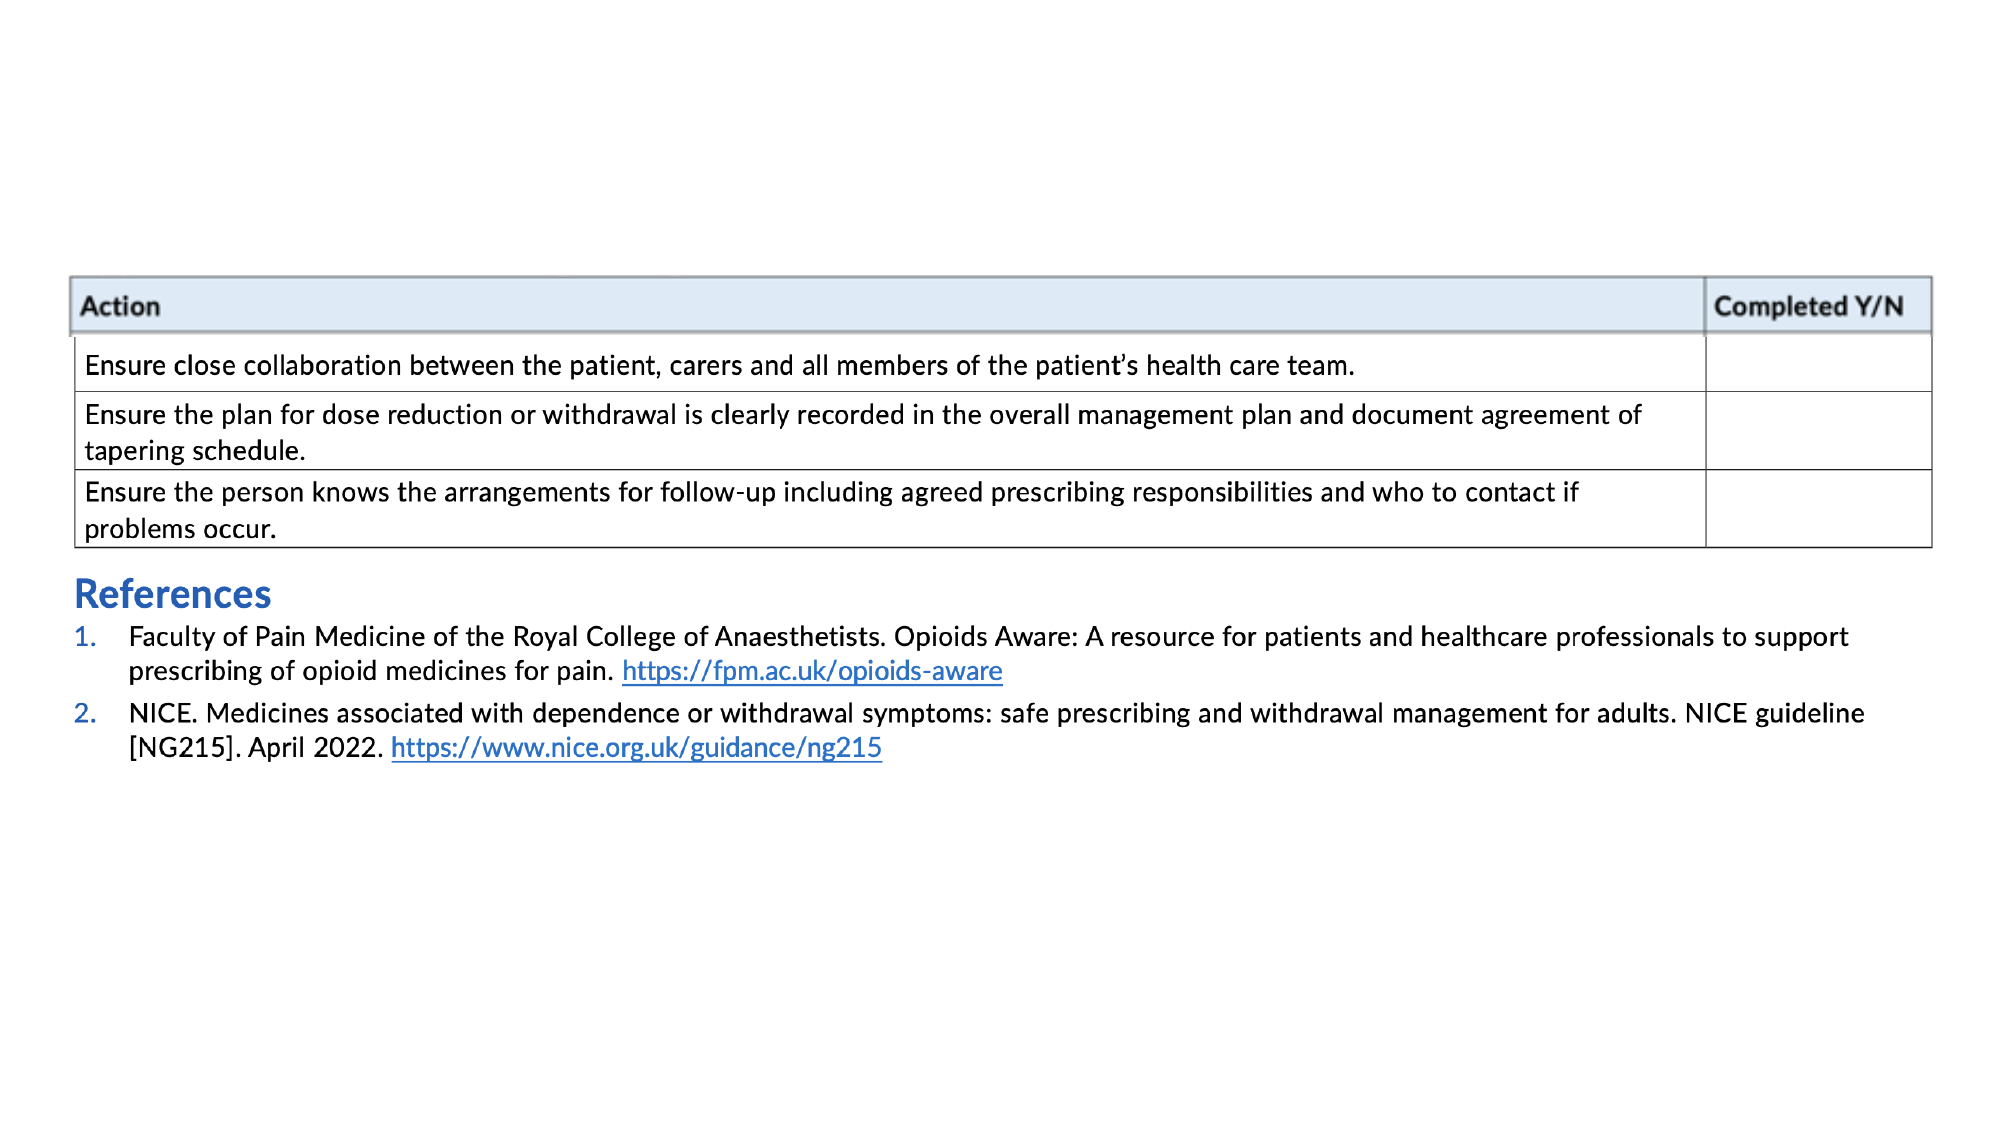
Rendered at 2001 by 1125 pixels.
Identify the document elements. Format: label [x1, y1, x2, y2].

picture [50, 274, 1959, 799]
